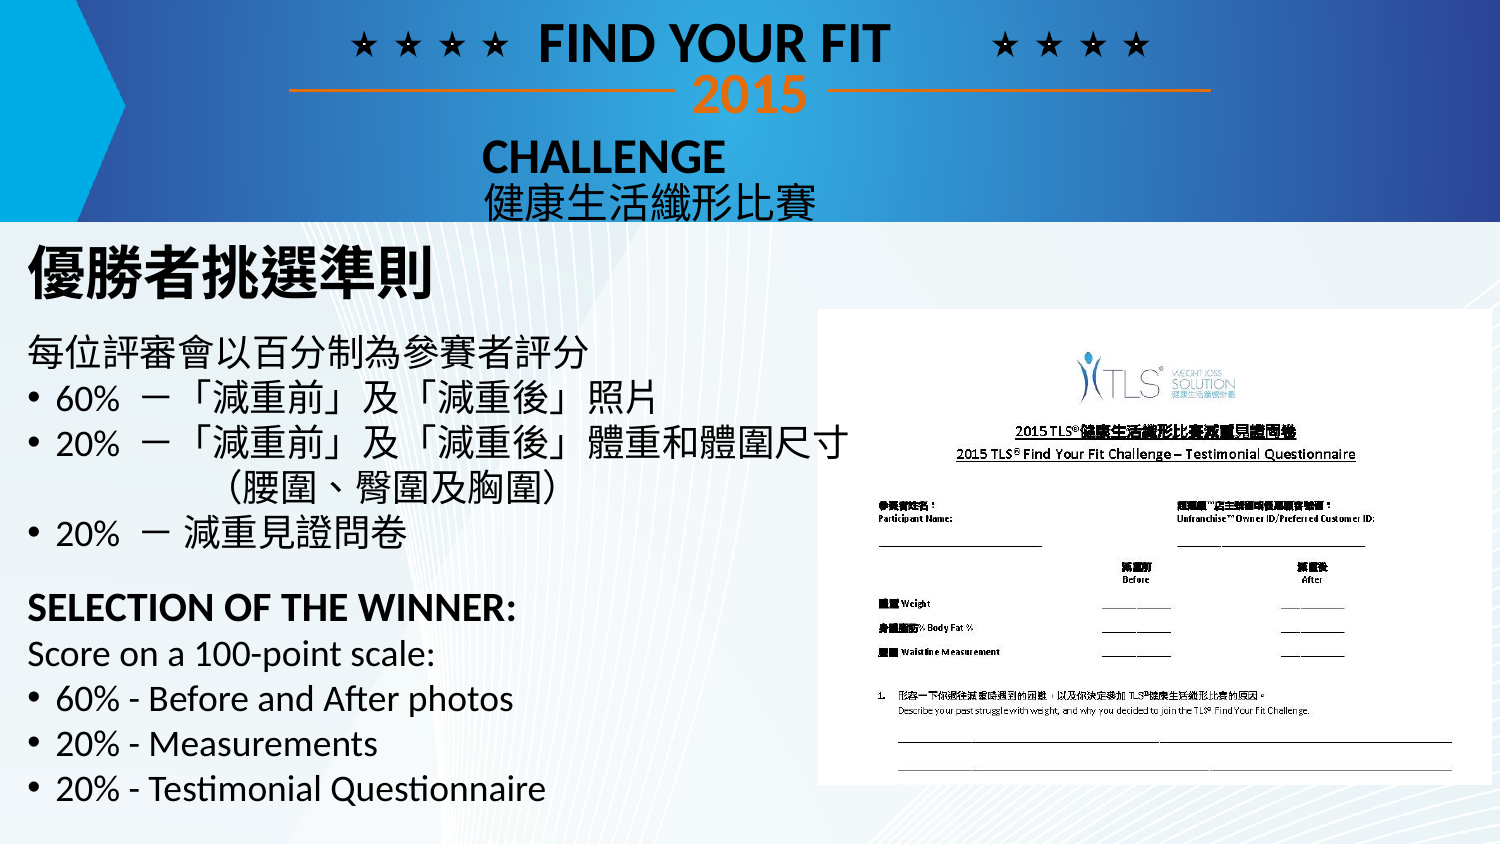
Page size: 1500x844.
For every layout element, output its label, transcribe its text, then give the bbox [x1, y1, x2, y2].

picture [0, 0, 1500, 844]
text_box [187, 0, 1313, 232]
text_box 優勝者挑選準則 每位評審會以百分制為參賽者評分 60% －「減重前」及「減重後」照片 20% －「減重前」及「減重後」體重和體圍尺寸 （腰圍、臀圍及胸圍） 20% － 減重見證問卷 [12, 228, 934, 562]
text_box SELECTION OF THE WINNER: Score on a 100-point scale: 60% - Before and After photos 20% - Measurements 20% - Testimonial Questionnaire [12, 571, 900, 817]
